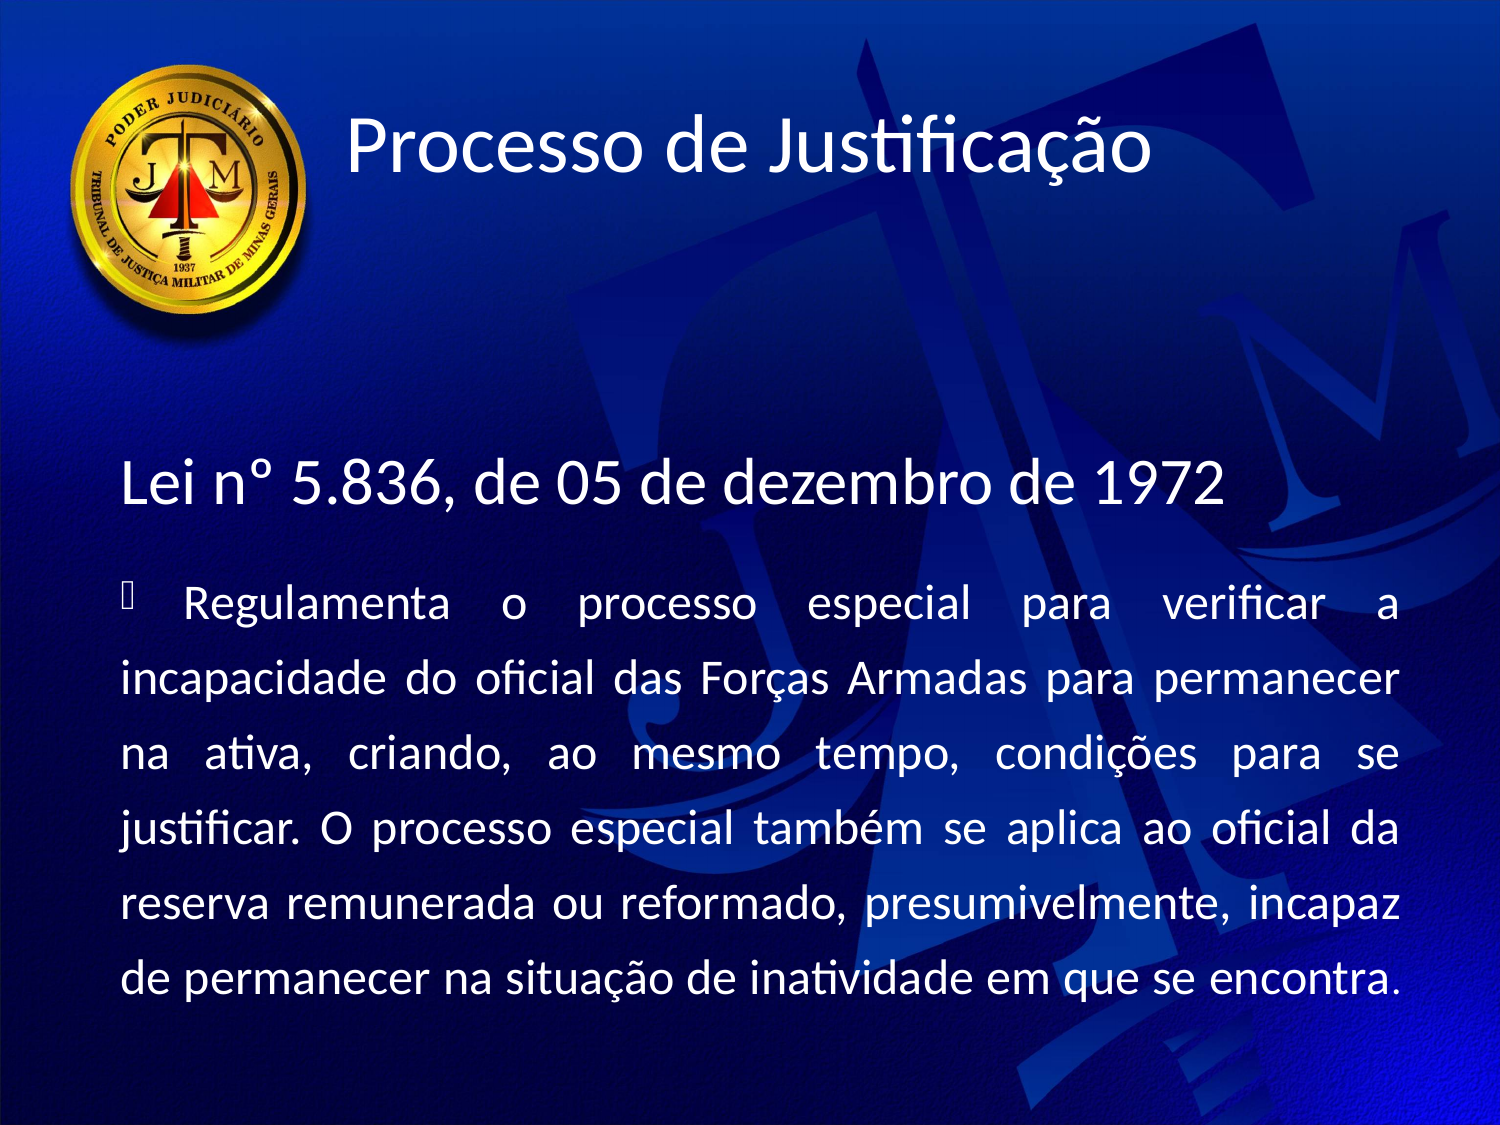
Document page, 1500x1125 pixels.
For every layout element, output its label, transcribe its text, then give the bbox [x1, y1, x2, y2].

picture [0, 0, 1500, 1125]
list Lei nº 5.836, de 05 de dezembro de 1972 Regulamenta o processo especial para verificar a incapacidade do oficial das Forças Armadas para permanecer na ativa, criando, ao mesmo tempo, condições para se justificar. O processo especial também se aplica ao oficial da reserva remunerada ou reformado, presumivelmente, incapaz de permanecer na situação de inatividade em que se encontra. [105, 387, 1417, 1041]
title Processo de Justificação [74, 44, 1426, 233]
